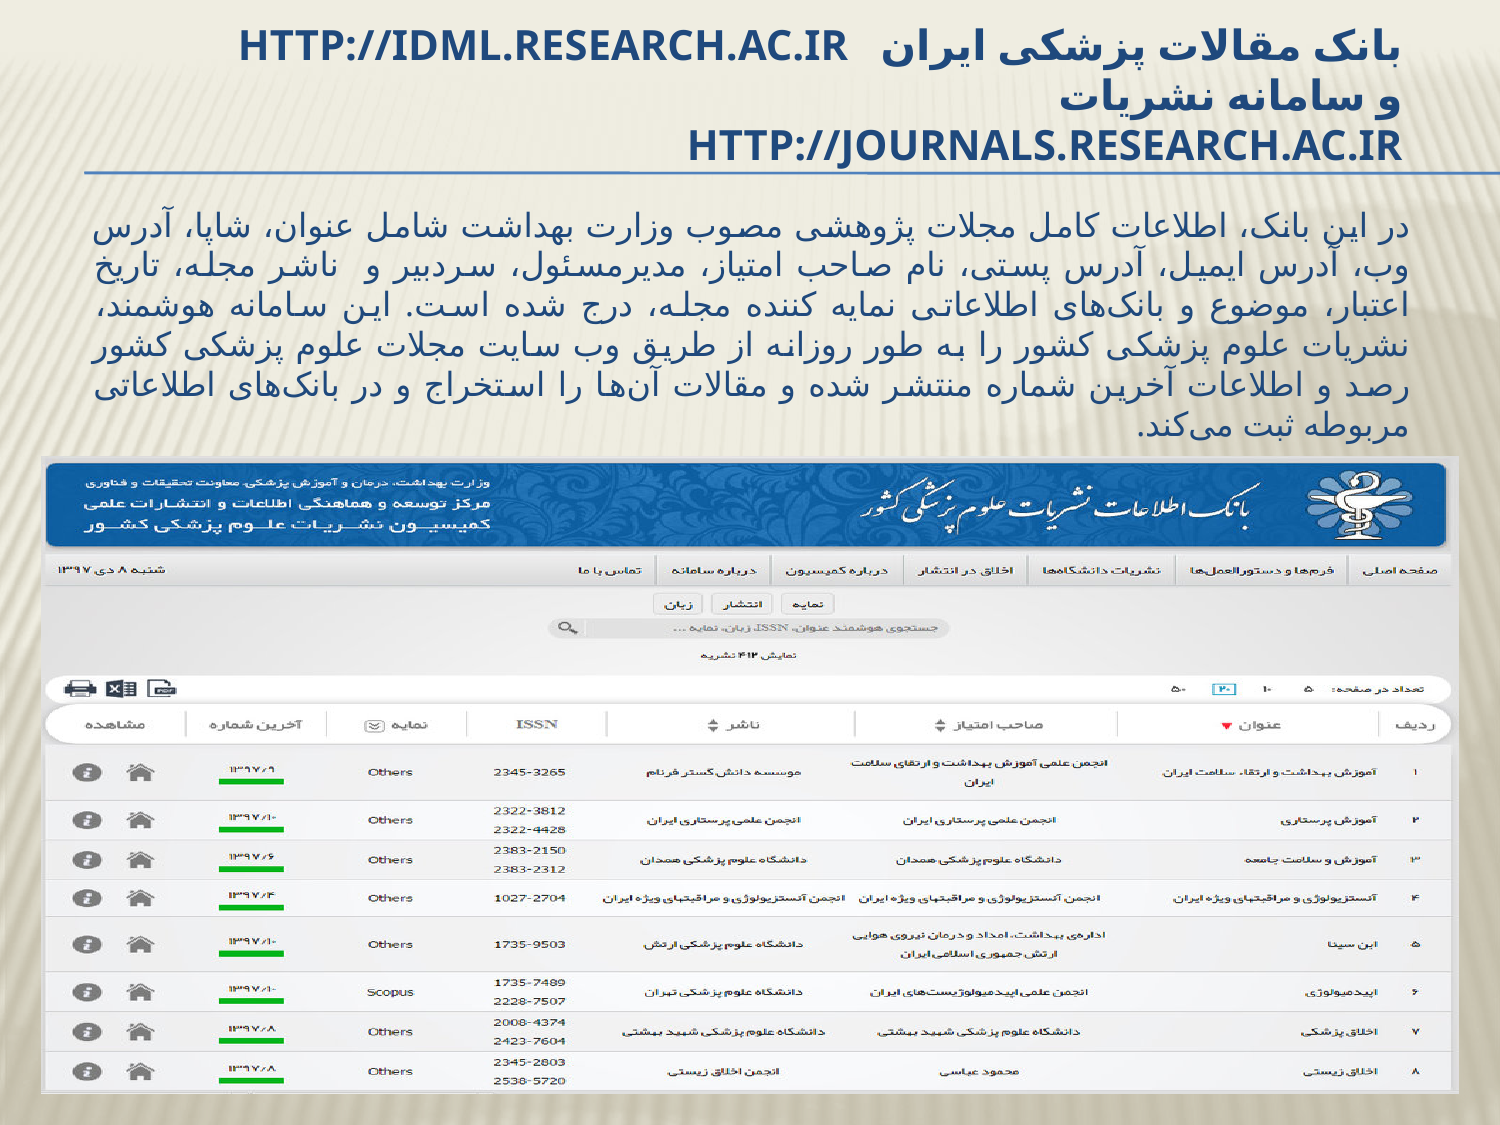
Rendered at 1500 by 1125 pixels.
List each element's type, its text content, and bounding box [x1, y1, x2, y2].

picture [40, 455, 1460, 1095]
title http://idml.research.ac.irبانک مقالات پزشکی ایران و سامانه نشریات http://journals.research.ac.ir [67, 0, 1418, 188]
list در این بانک، اطلاعات کامل مجلات پژوهشی مصوب وزارت بهداشت شامل عنوان، شاپا، آدرس وب، آدرس ایمیل، آدرس پستی، نام صاحب امتیاز، مدیرمسئول، سردبیر و ناشر مجله، تاریخ اعتبار، موضوع و بانک‌های اطلاعاتی نمایه‌ کننده مجله، درج شده است. این سامانه هوشمند، نشریات علوم پزشکی کشور را به طور روزانه از طریق وب سایت مجلات علوم پزشکی کشور رصد و اطلاعات آخرین شماره منتشر شده و مقالات آن‌ها را استخراج و در بانک‌های اطلاعاتی مربوطه ثبت می‌کند. [75, 196, 1425, 454]
